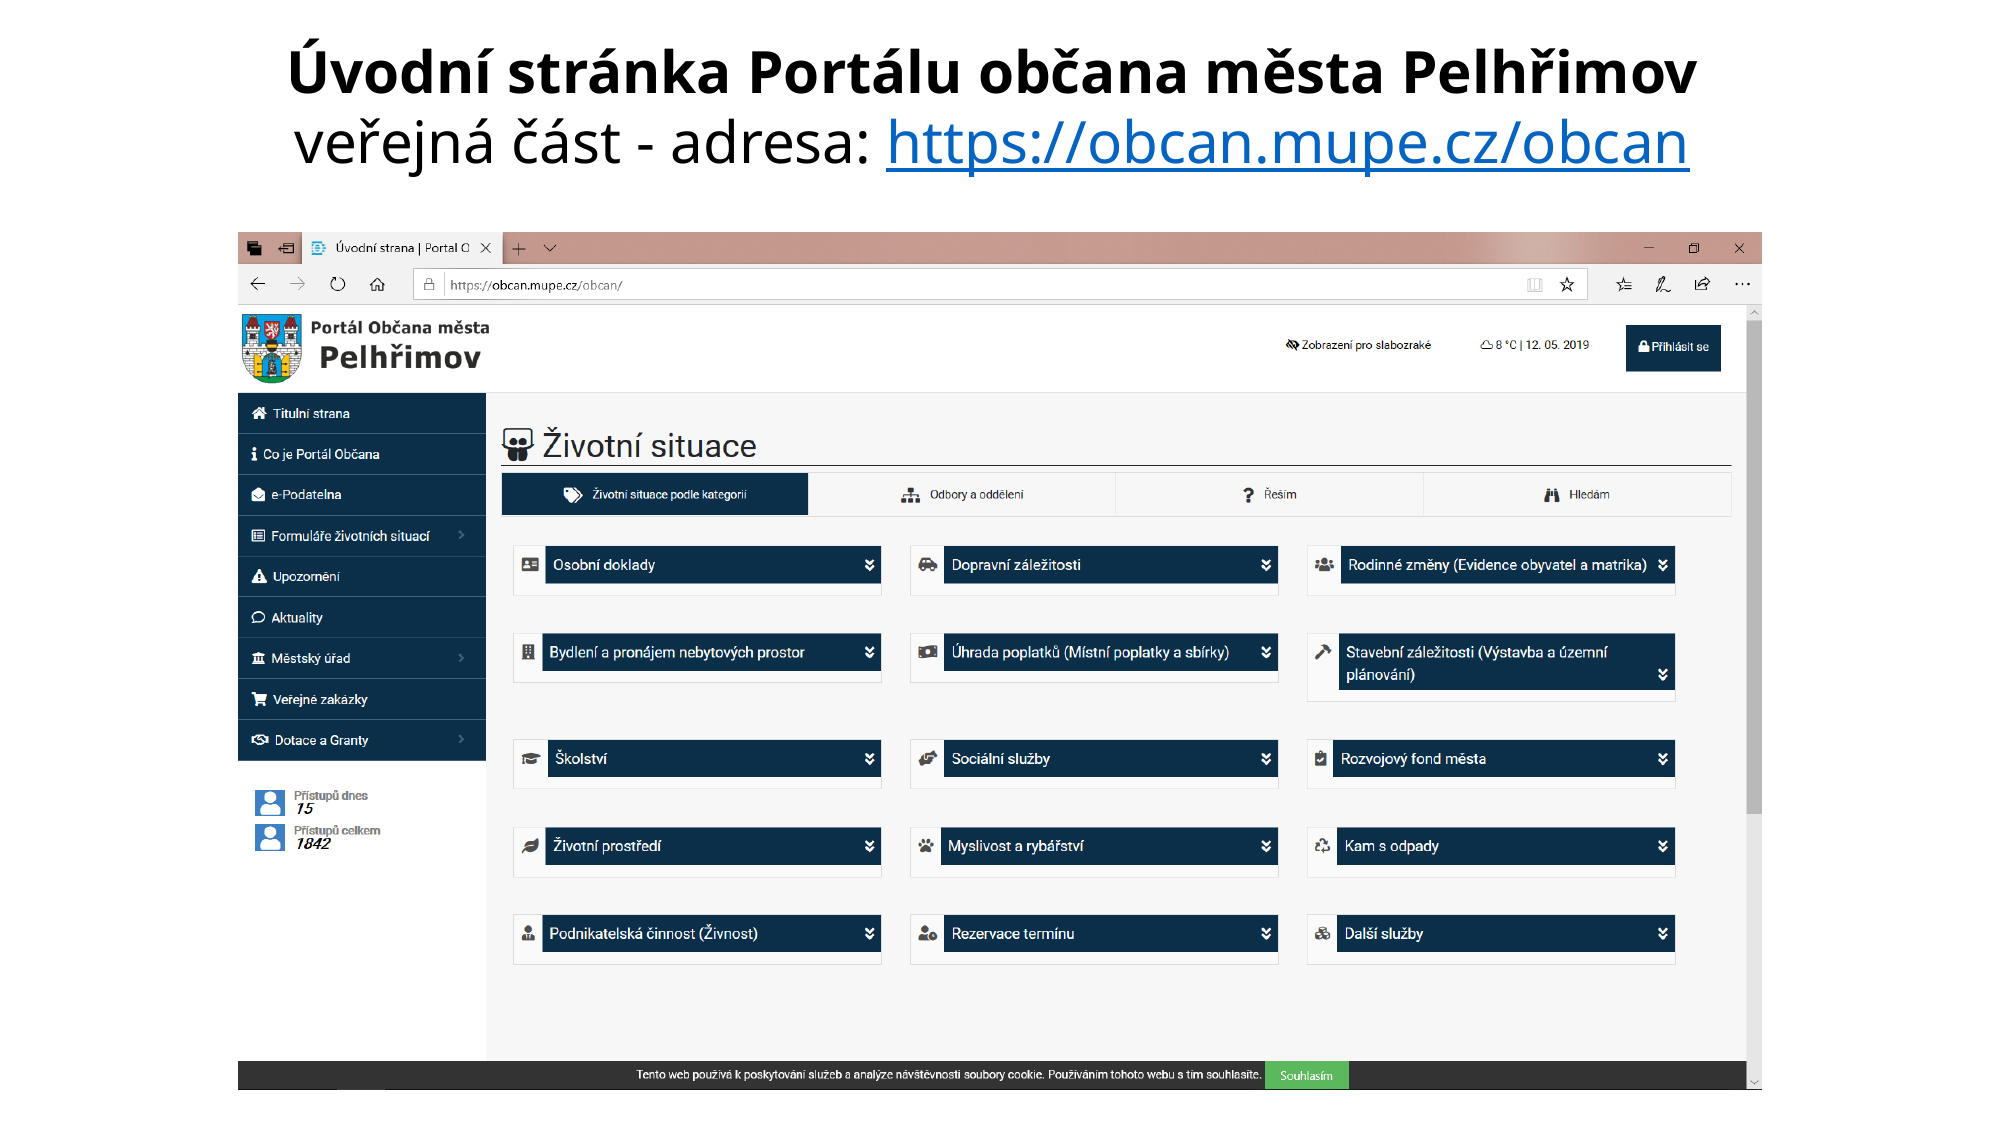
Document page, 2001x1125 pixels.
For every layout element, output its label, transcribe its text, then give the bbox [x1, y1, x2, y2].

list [238, 232, 1762, 1090]
title Úvodní stránka Portálu občana města Pelhřimov veřejná část - adresa: https://obcan.mupe.cz/obcan [137, 8, 1863, 212]
